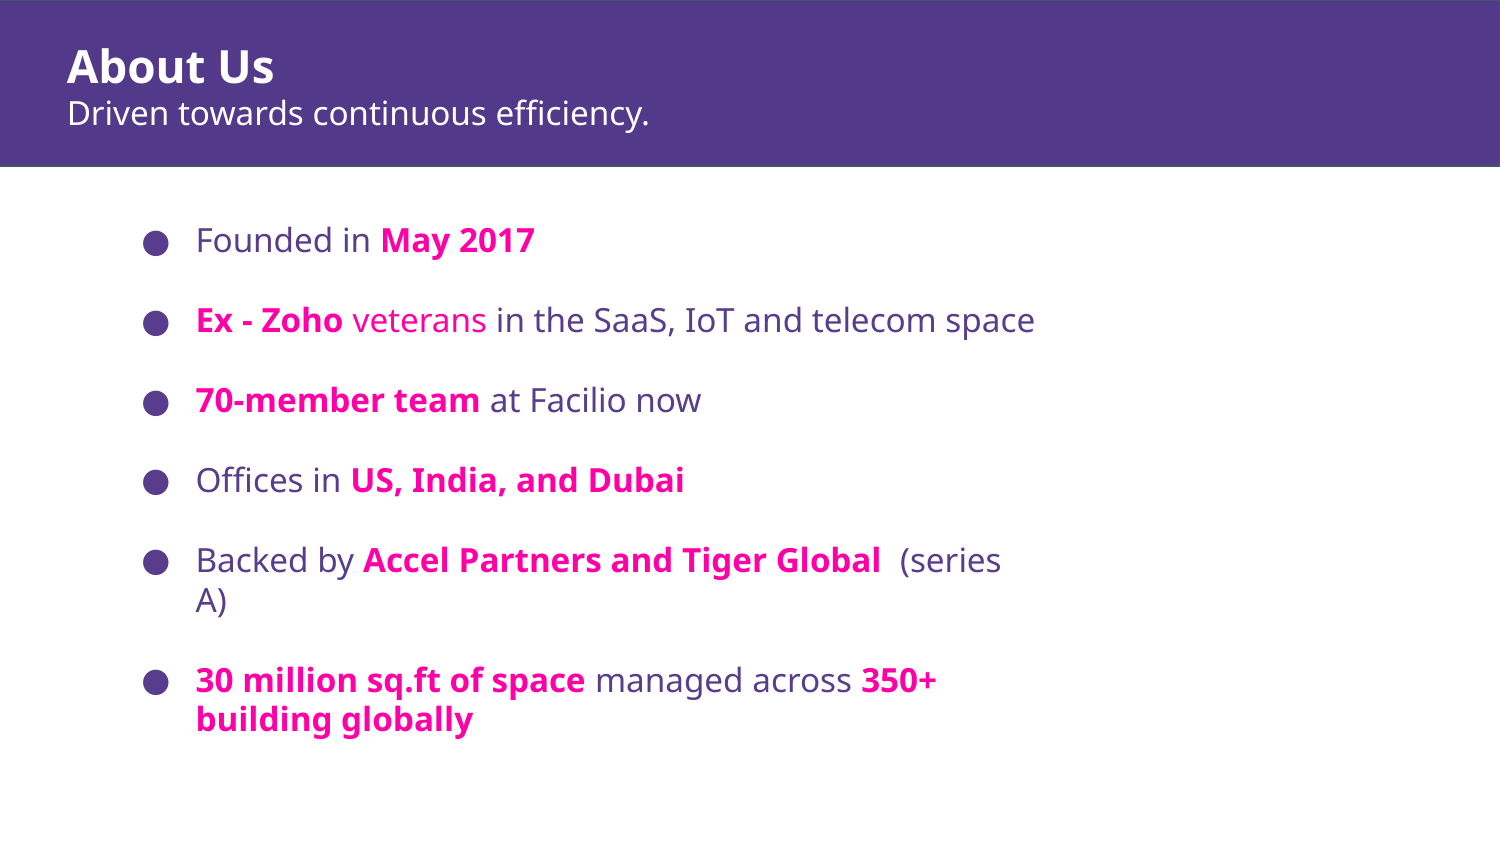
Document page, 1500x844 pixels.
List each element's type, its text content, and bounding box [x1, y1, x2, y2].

text_box [0, 0, 1500, 167]
text_box Founded in May 2017 Ex - Zoho veterans in the SaaS, IoT and telecom space 70-member team at Facilio now Offices in US, India, and Dubai Backed by Accel Partners and Tiger Global (series A) 30 million sq.ft of space managed across 350+ building globally [105, 172, 1052, 771]
text_box About Us Driven towards continuous efficiency. [55, 31, 1288, 135]
